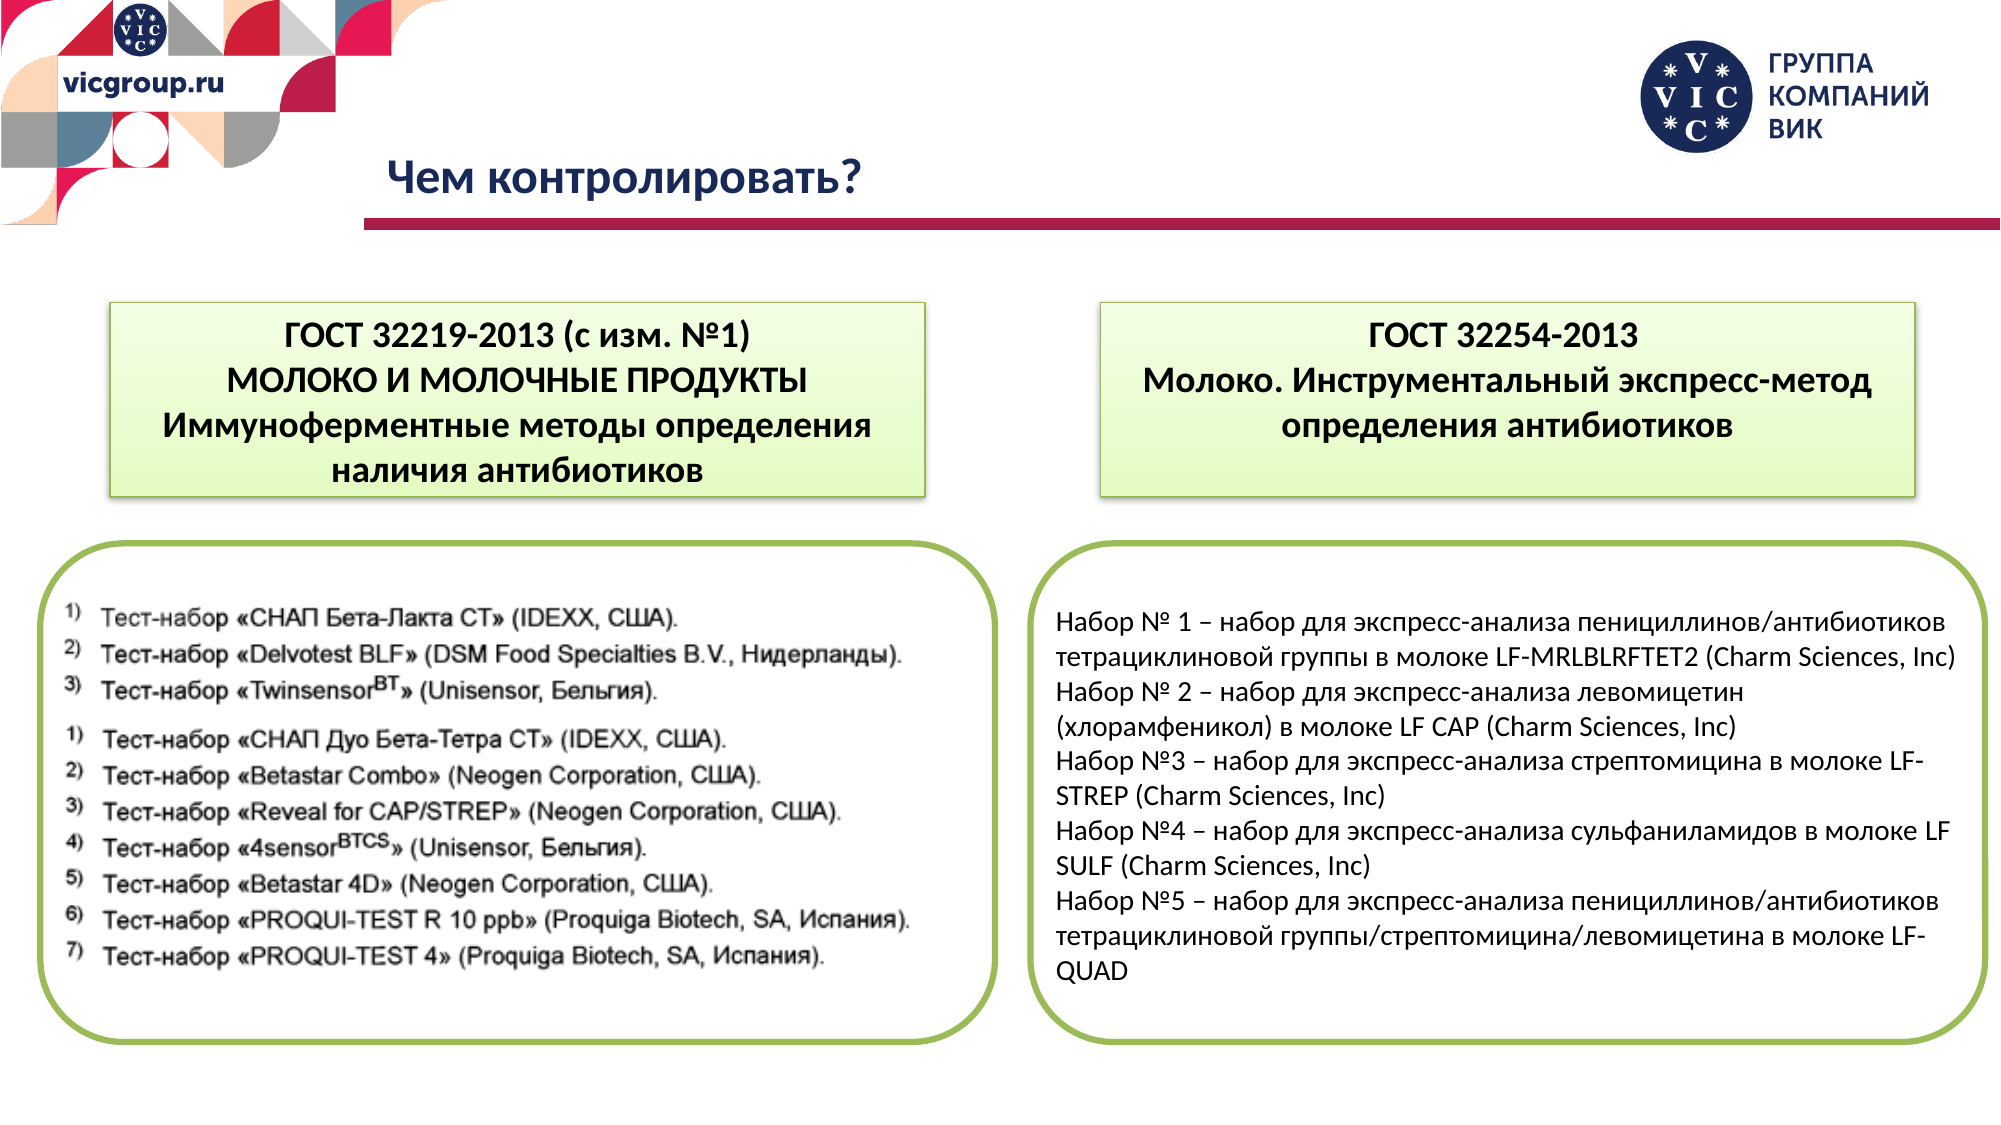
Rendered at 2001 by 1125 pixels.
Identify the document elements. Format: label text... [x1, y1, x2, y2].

text_box Набор № 1 – набор для экспресс-анализа пенициллинов/антибиотиков тетрациклиновой группы в молоке LF-MRLBLRFTET2 (Charm Sciences, Inc) Набор № 2 – набор для экспресс-анализа левомицетин (хлорамфеникол) в молоке LF CAP (Charm Sciences, Inc) Набор №3 – набор для экспресс-анализа стрептомицина в молоке LF-STREP (Charm Sciences, Inc) Набор №4 – набор для экспресс-анализа сульфаниламидов в молоке LF SULF (Charm Sciences, Inc) Набор №5 – набор для экспресс-анализа пенициллинов/антибиотиков тетрациклиновой группы/стрептомицина/левомицетина в молоке LF-QUAD [1041, 594, 1975, 1044]
picture [40, 594, 916, 714]
text_box [1028, 541, 1988, 1004]
text_box Чем контролировать? [372, 136, 1732, 212]
text_box ГОСТ 32254-2013 Молоко. Инструментальный экспресс-метод определения антибиотиков [1100, 302, 1916, 498]
text_box ГОСТ 32219-2013 (с изм. №1) МОЛОКО И МОЛОЧНЫЕ ПРОДУКТЫ Иммуноферментные методы определения наличия антибиотиков [109, 302, 926, 498]
picture [0, 0, 2000, 229]
text_box [38, 541, 998, 1045]
picture [49, 720, 935, 986]
